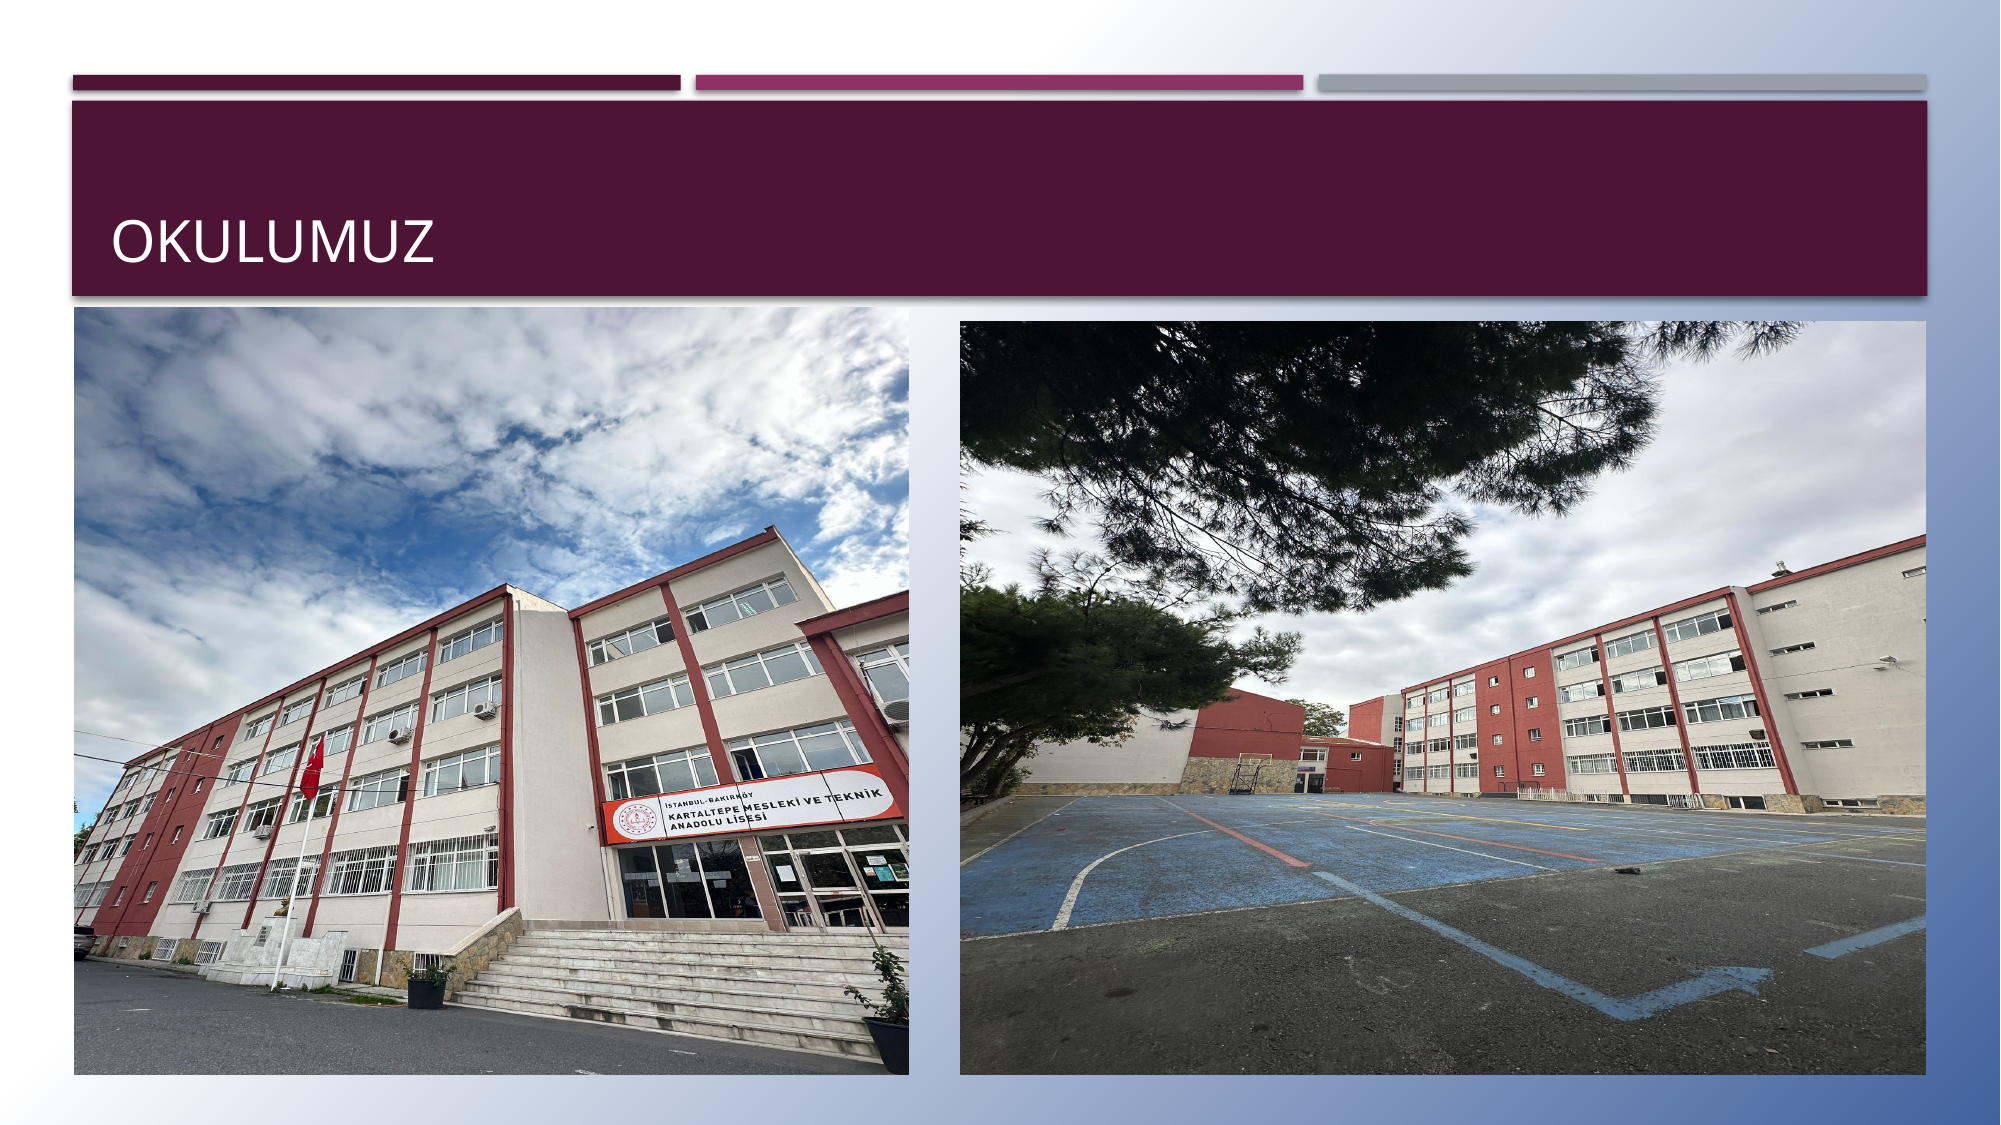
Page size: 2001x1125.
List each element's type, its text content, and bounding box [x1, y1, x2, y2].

picture [959, 321, 1926, 1076]
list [74, 306, 909, 1076]
title Okulumuz [95, 115, 1905, 282]
